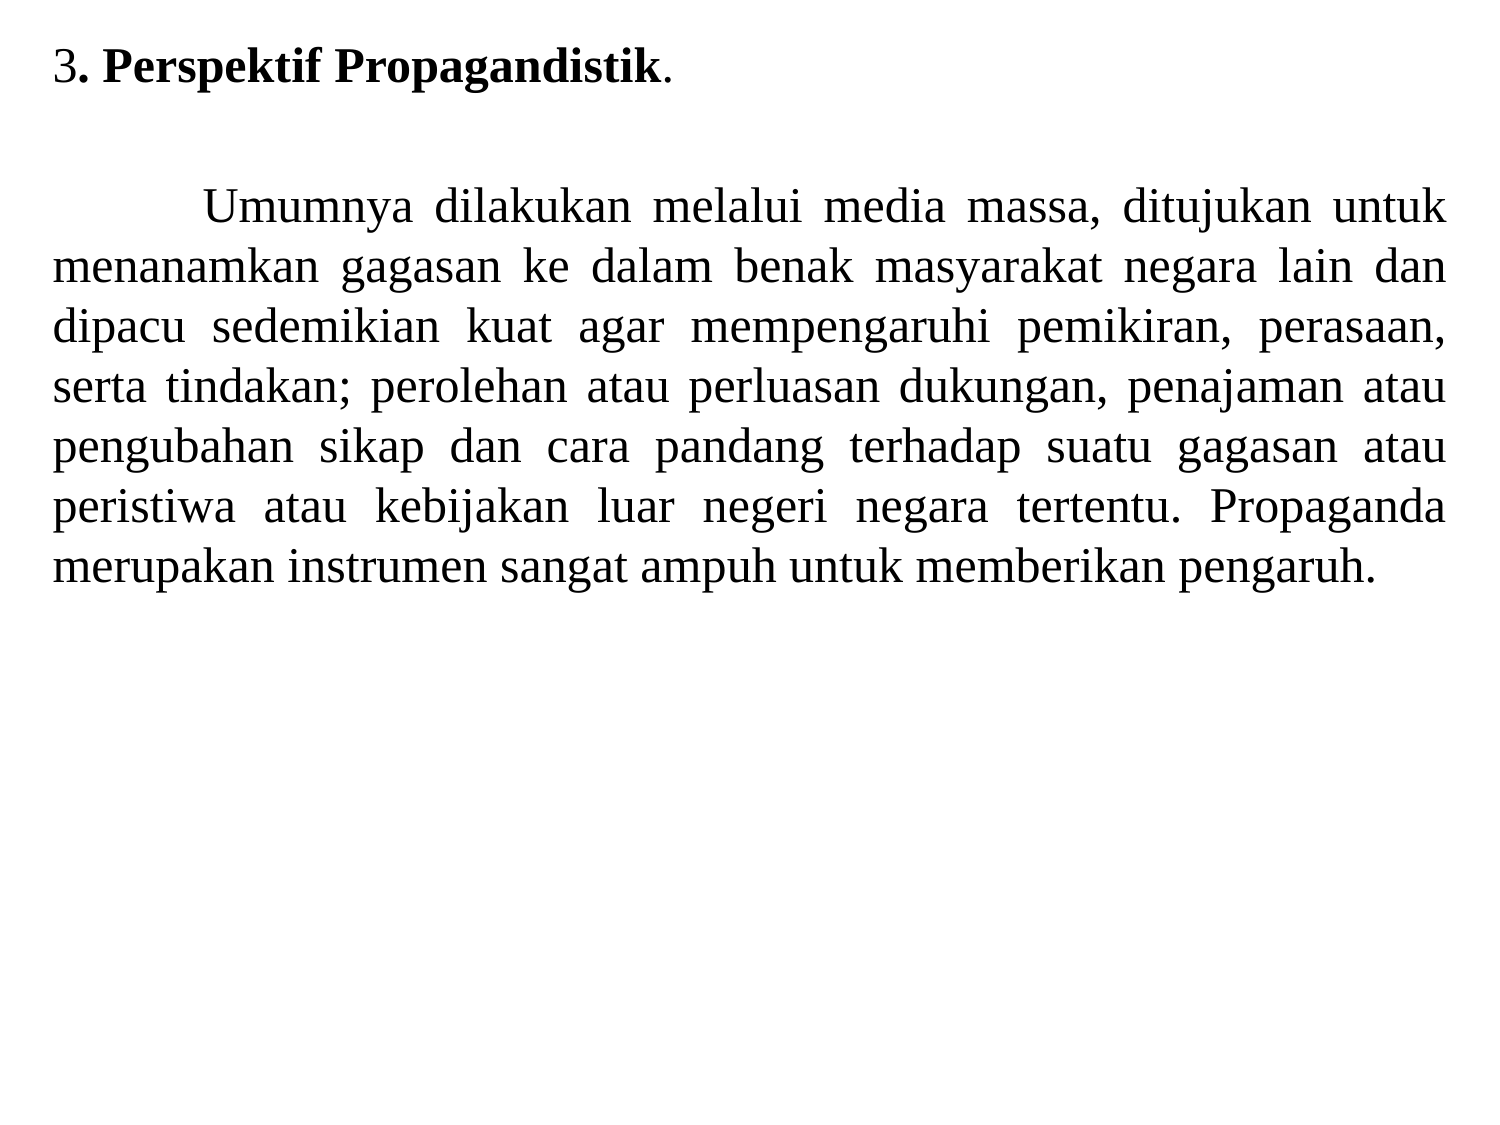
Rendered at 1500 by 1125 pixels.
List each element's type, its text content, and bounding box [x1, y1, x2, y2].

subtitle 3. Perspektif Propagandistik. Umumnya dilakukan melalui media massa, ditujukan untuk menanamkan gagasan ke dalam benak masyarakat negara lain dan dipacu sedemikian kuat agar mempengaruhi pemikiran, perasaan, serta tindakan; perolehan atau perluasan dukungan, penajaman atau pengubahan sikap dan cara pandang terhadap suatu gagasan atau peristiwa atau kebijakan luar negeri negara tertentu. Propaganda merupakan instrumen sangat ampuh untuk memberikan pengaruh. [37, 24, 1463, 1063]
